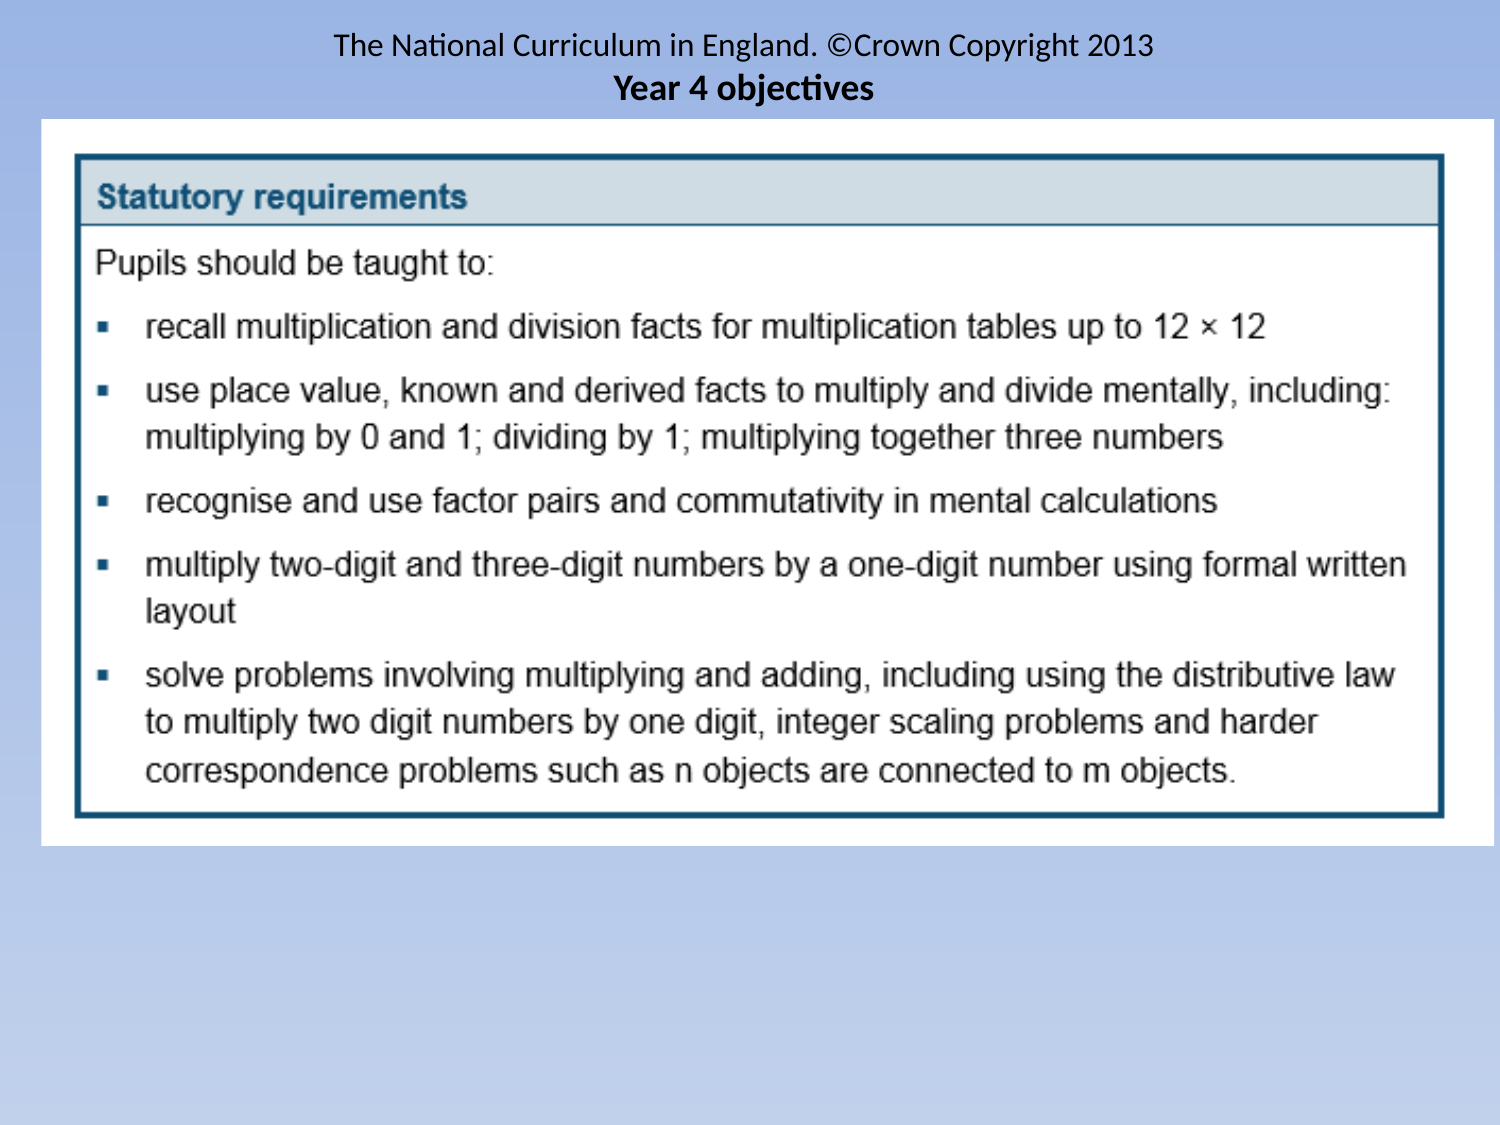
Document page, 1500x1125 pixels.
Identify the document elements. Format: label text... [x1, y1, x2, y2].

title The National Curriculum in England. ©Crown Copyright 2013 Year 4 objectives [69, 45, 1420, 117]
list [41, 119, 1495, 847]
